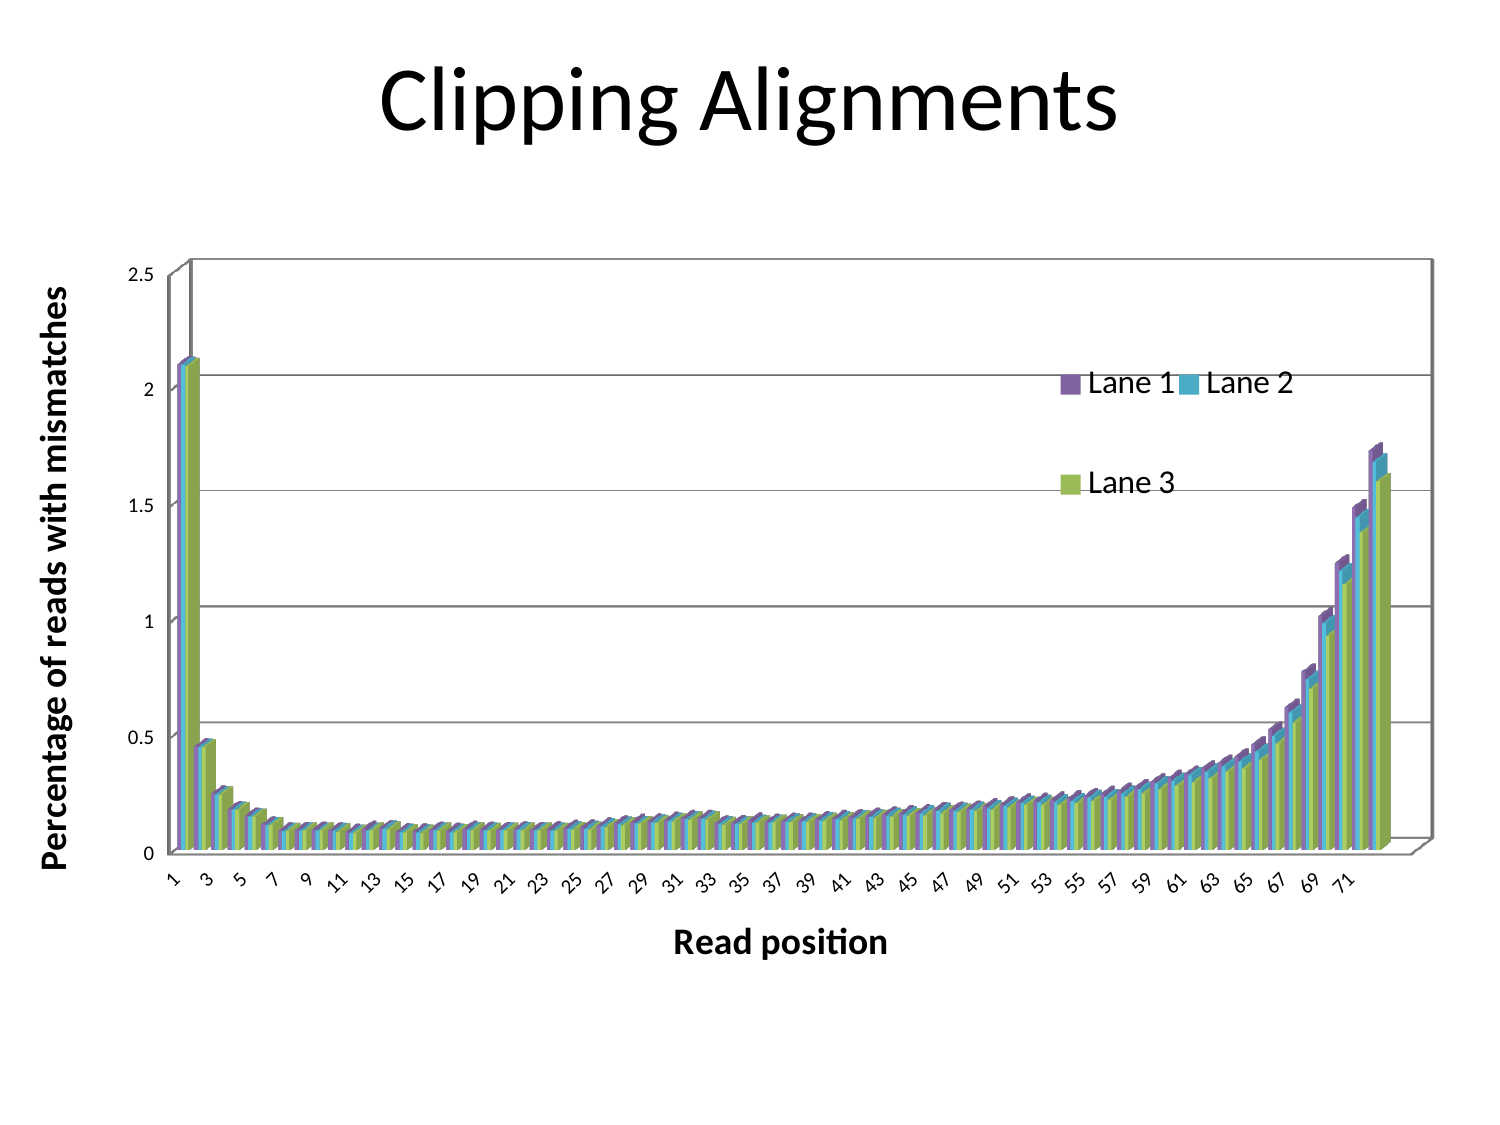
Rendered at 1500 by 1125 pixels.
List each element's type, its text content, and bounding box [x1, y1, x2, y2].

chart [0, 242, 1500, 1038]
title Clipping Alignments [74, 0, 1426, 188]
